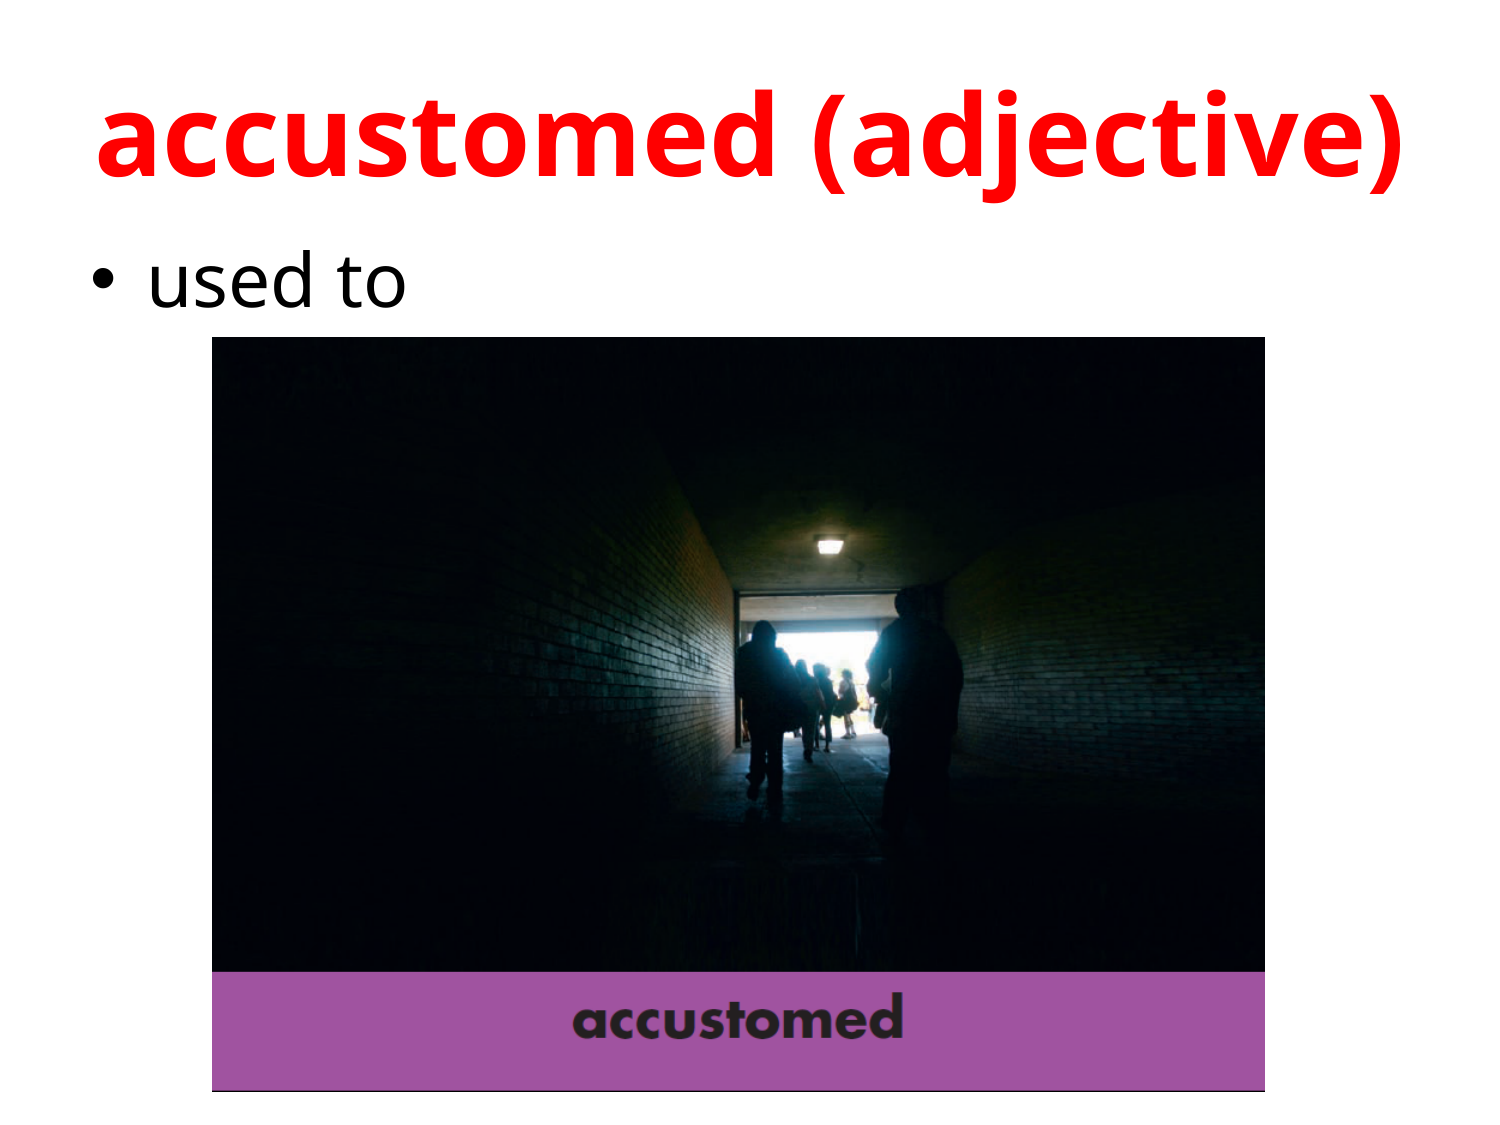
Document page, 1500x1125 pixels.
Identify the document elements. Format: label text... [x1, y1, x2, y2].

picture [212, 337, 1265, 1092]
list used to [75, 224, 1425, 918]
title accustomed (adjective) [75, 37, 1425, 224]
